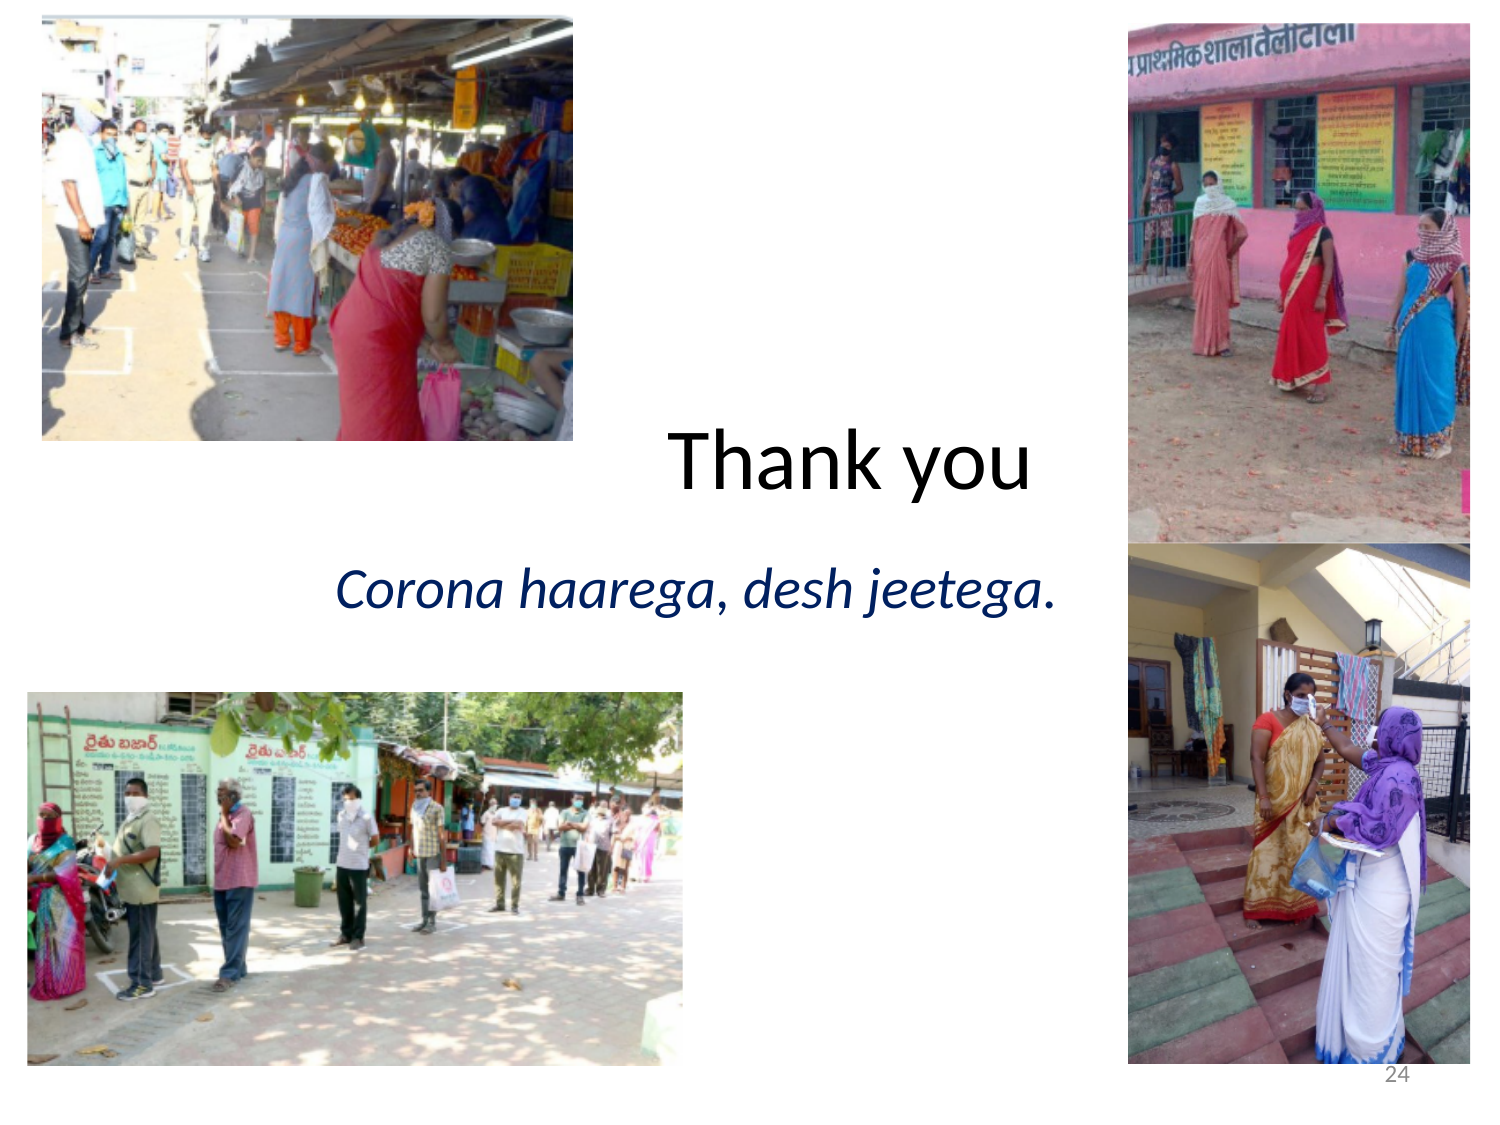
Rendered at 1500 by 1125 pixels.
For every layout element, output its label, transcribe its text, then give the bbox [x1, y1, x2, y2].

picture [41, 0, 573, 441]
picture [27, 692, 683, 1067]
title Thank you [651, 342, 1050, 543]
slide_number 24 [1074, 1042, 1425, 1103]
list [1127, 23, 1471, 1064]
text_box Corona haarega, desh jeetega. [123, 543, 1122, 628]
